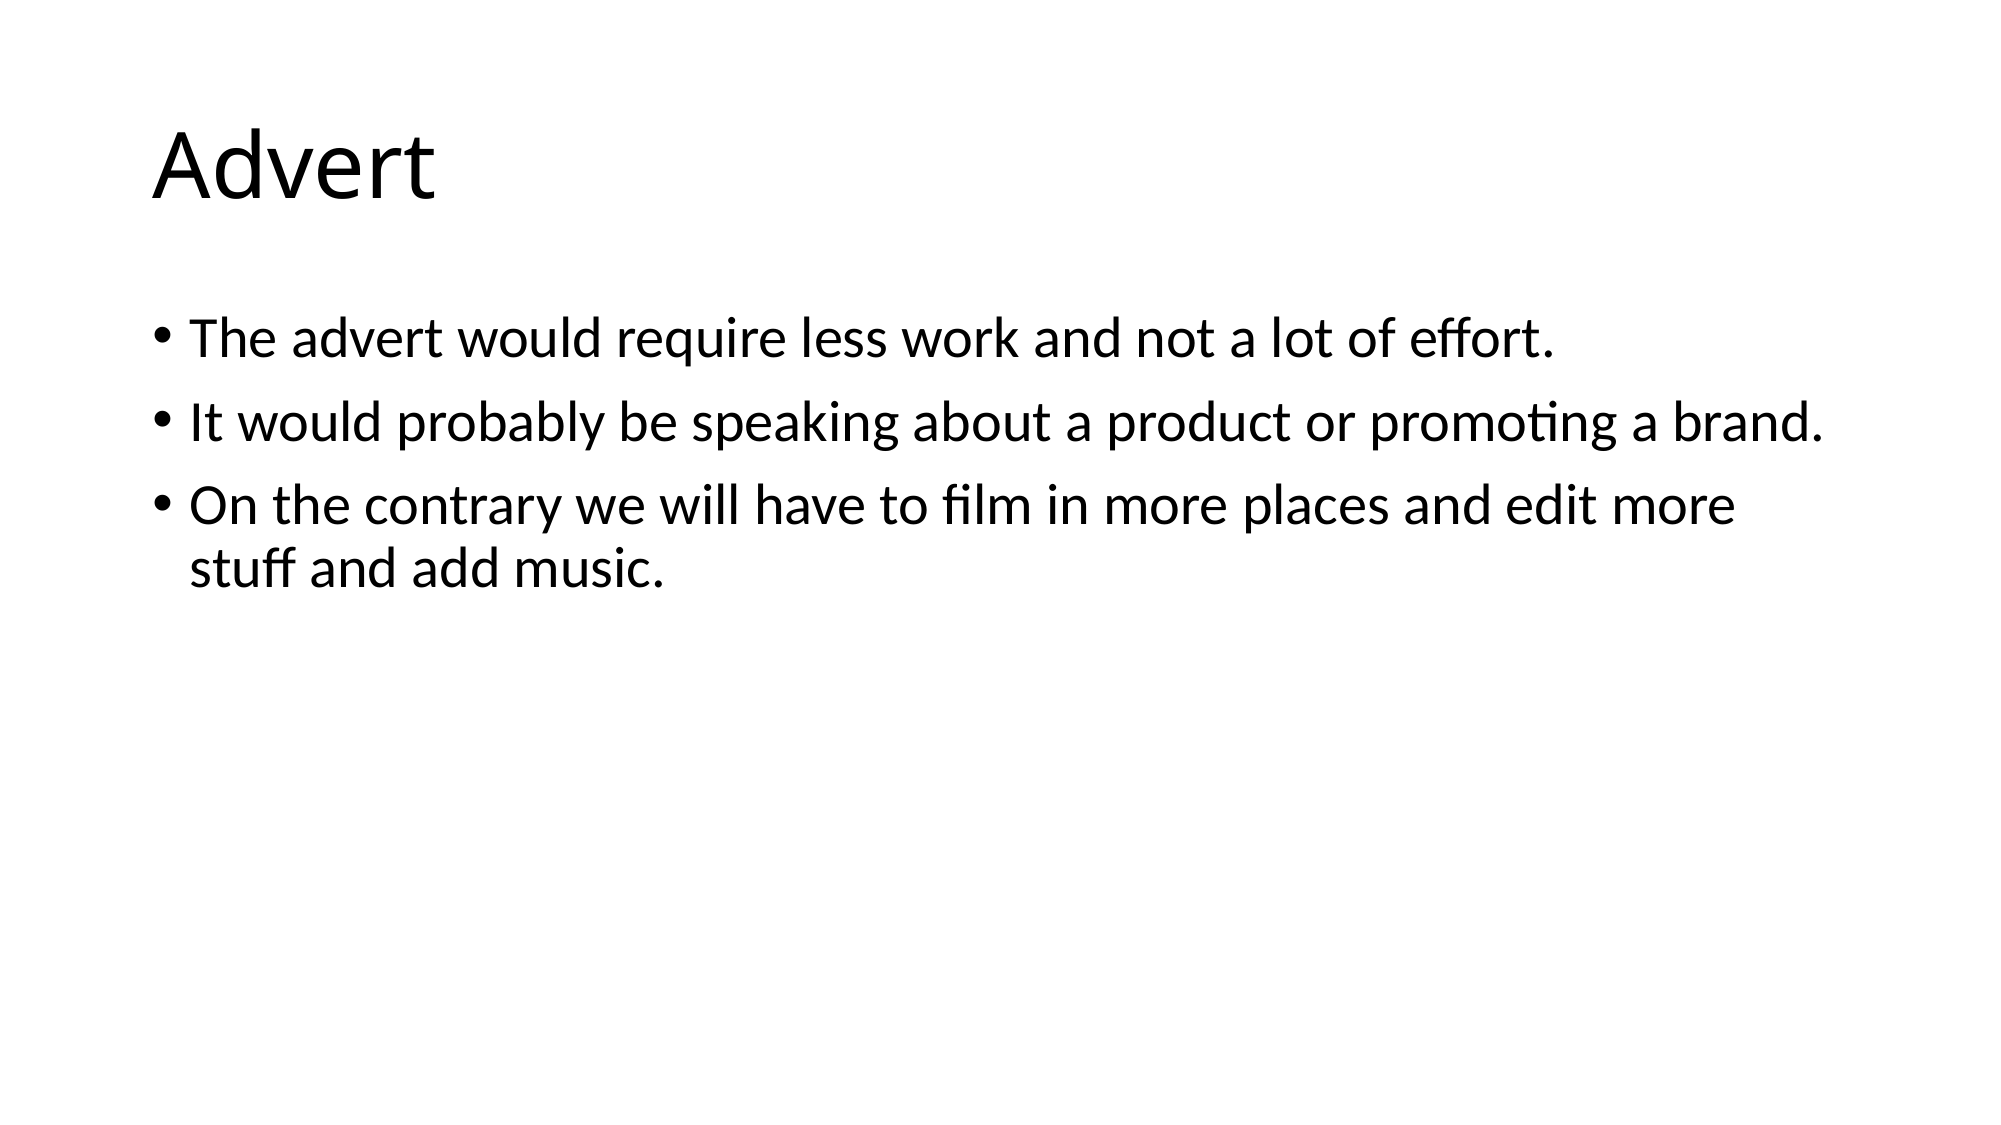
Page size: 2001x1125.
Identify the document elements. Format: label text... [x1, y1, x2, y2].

list The advert would require less work and not a lot of effort. It would probably be speaking about a product or promoting a brand. On the contrary we will have to film in more places and edit more stuff and add music. [137, 299, 1863, 1014]
title Advert [137, 59, 1863, 278]
